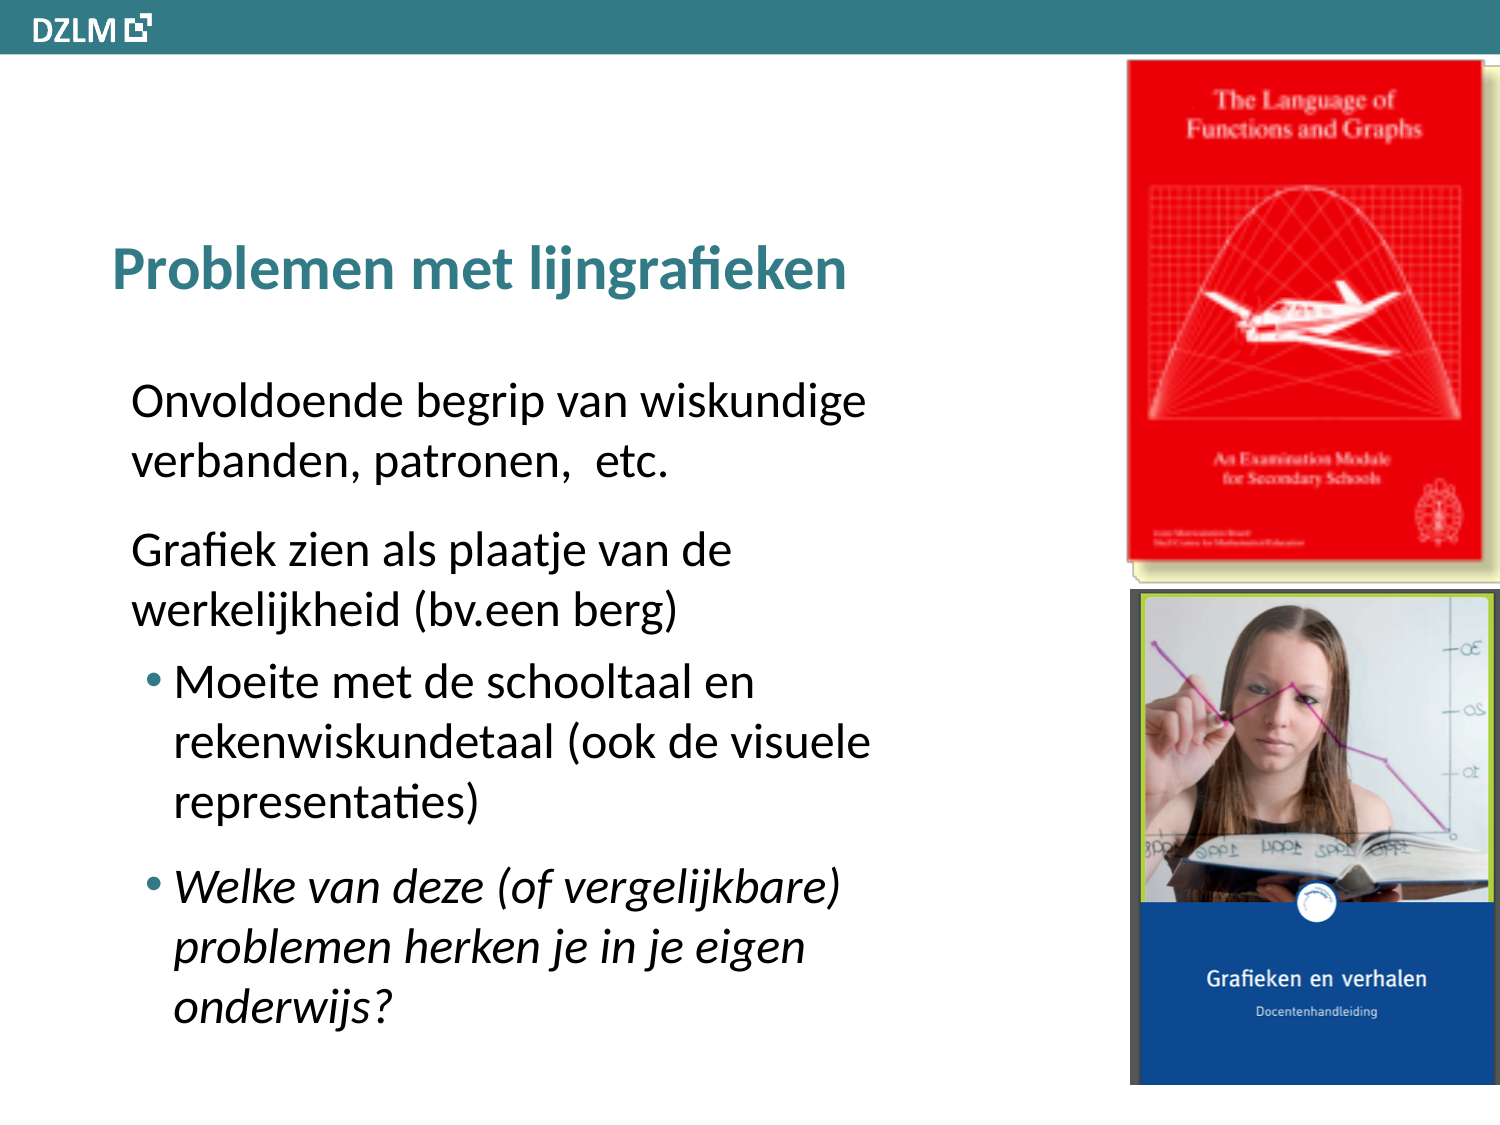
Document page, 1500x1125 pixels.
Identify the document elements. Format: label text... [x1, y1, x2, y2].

title Problemen met lijngrafieken [101, 219, 928, 385]
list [1130, 588, 1500, 1086]
picture [1107, 35, 1500, 598]
list Onvoldoende begrip van wiskundige verbanden, patronen, etc. Grafiek zien als plaatje van de werkelijkheid (bv.een berg) Moeite met de schooltaal en rekenwiskundetaal (ook de visuele representaties) Welke van deze (of vergelijkbare) problemen herken je in je eigen onderwijs? [119, 361, 994, 1086]
